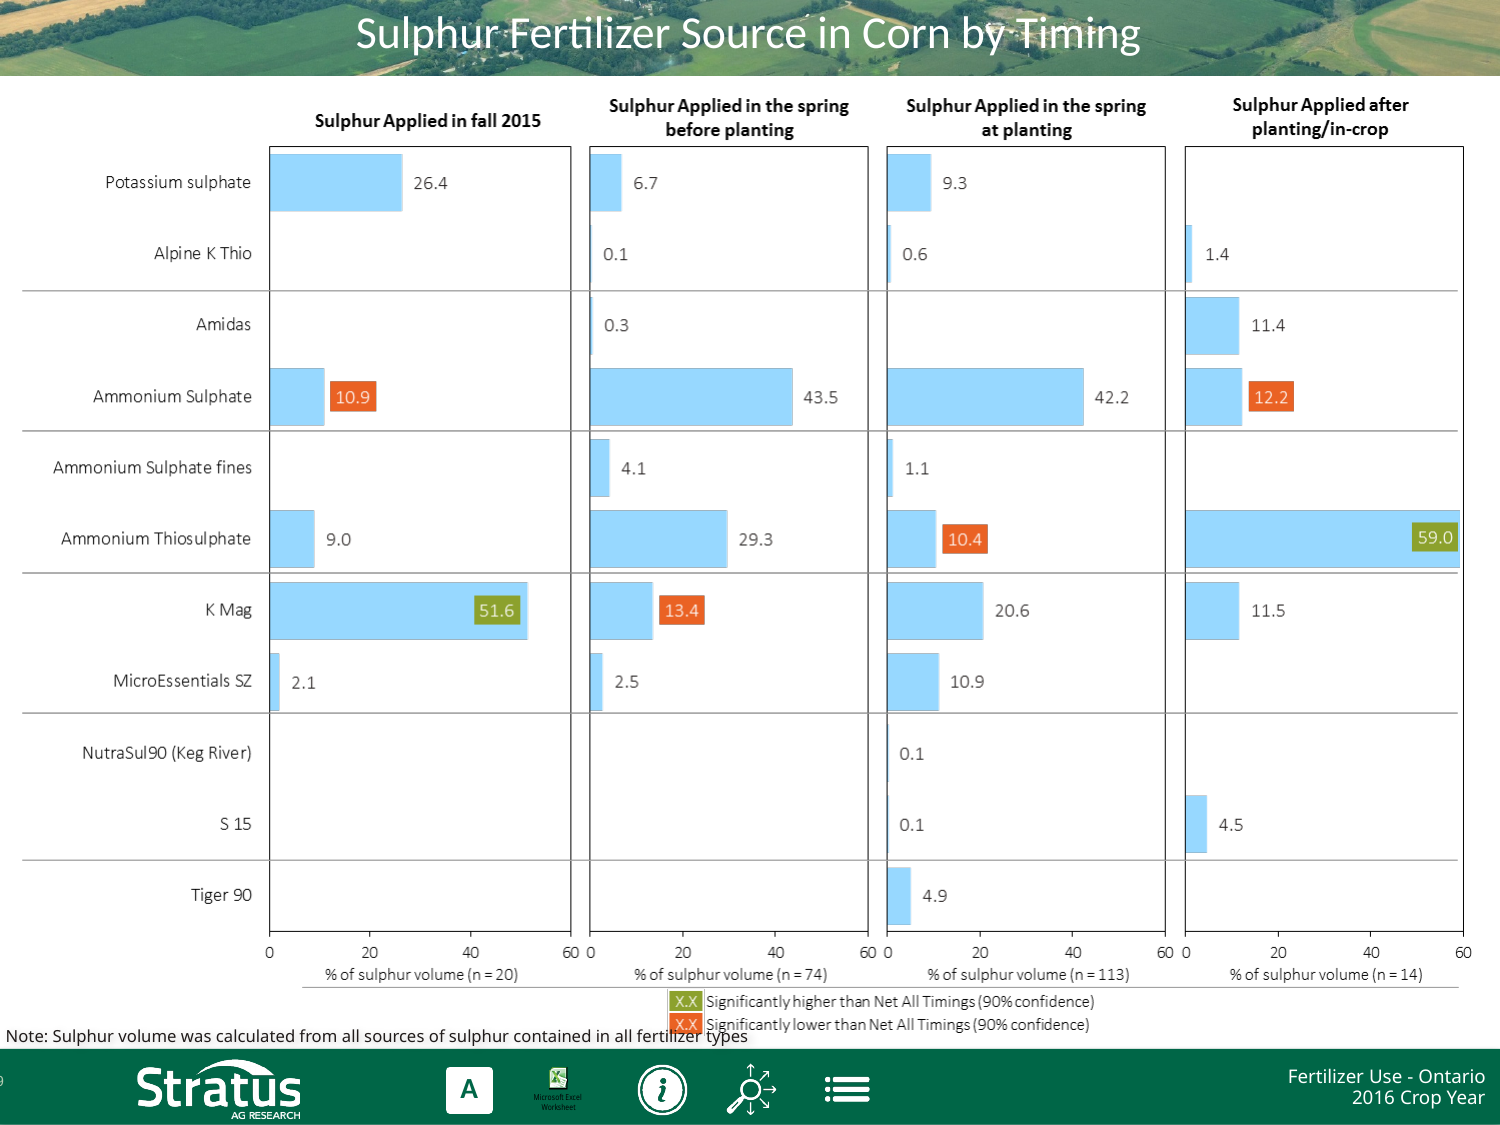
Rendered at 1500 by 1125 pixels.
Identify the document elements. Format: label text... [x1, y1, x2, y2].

text_box Note: Sulphur volume was calculated from all sources of sulphur contained in all fertilizer types [2, 1018, 821, 1050]
title Sulphur Fertilizer Source in Corn by Timing [0, 0, 1498, 76]
picture [635, 1063, 688, 1116]
picture [442, 1063, 496, 1116]
picture [820, 1063, 873, 1116]
picture [14, 88, 1486, 1037]
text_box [531, 1067, 586, 1123]
picture [725, 1063, 777, 1115]
